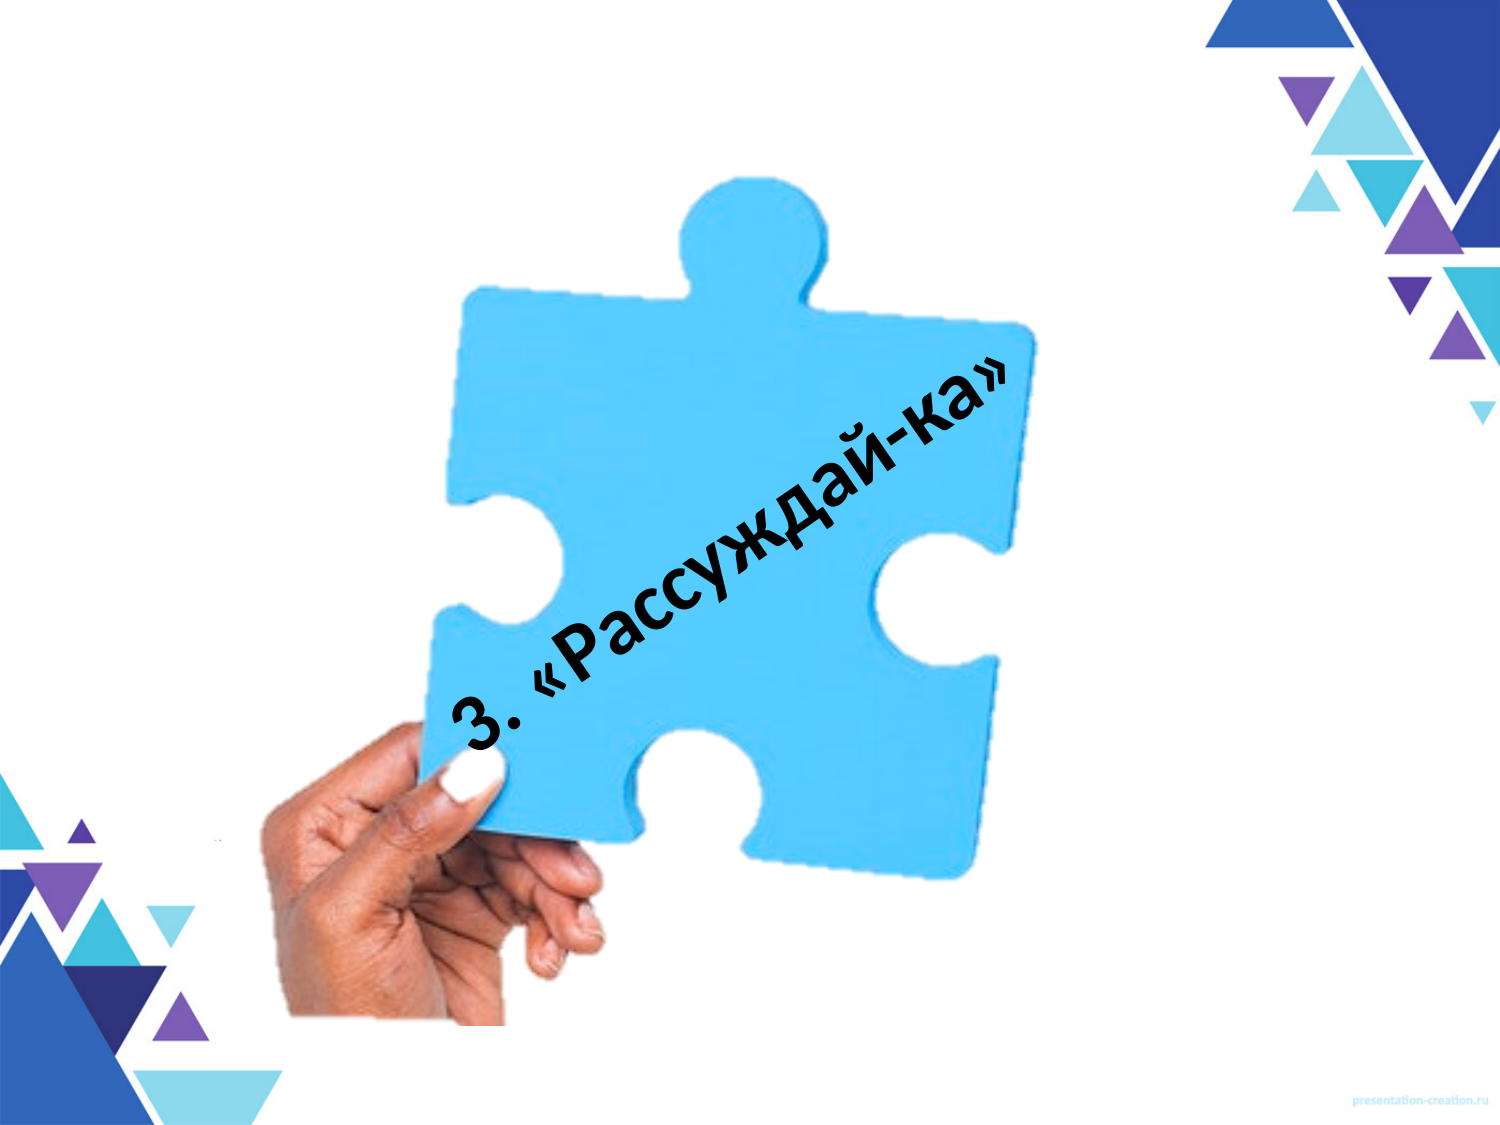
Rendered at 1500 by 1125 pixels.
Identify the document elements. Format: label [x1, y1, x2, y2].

picture [0, 0, 1500, 1125]
title [41, 31, 1247, 233]
